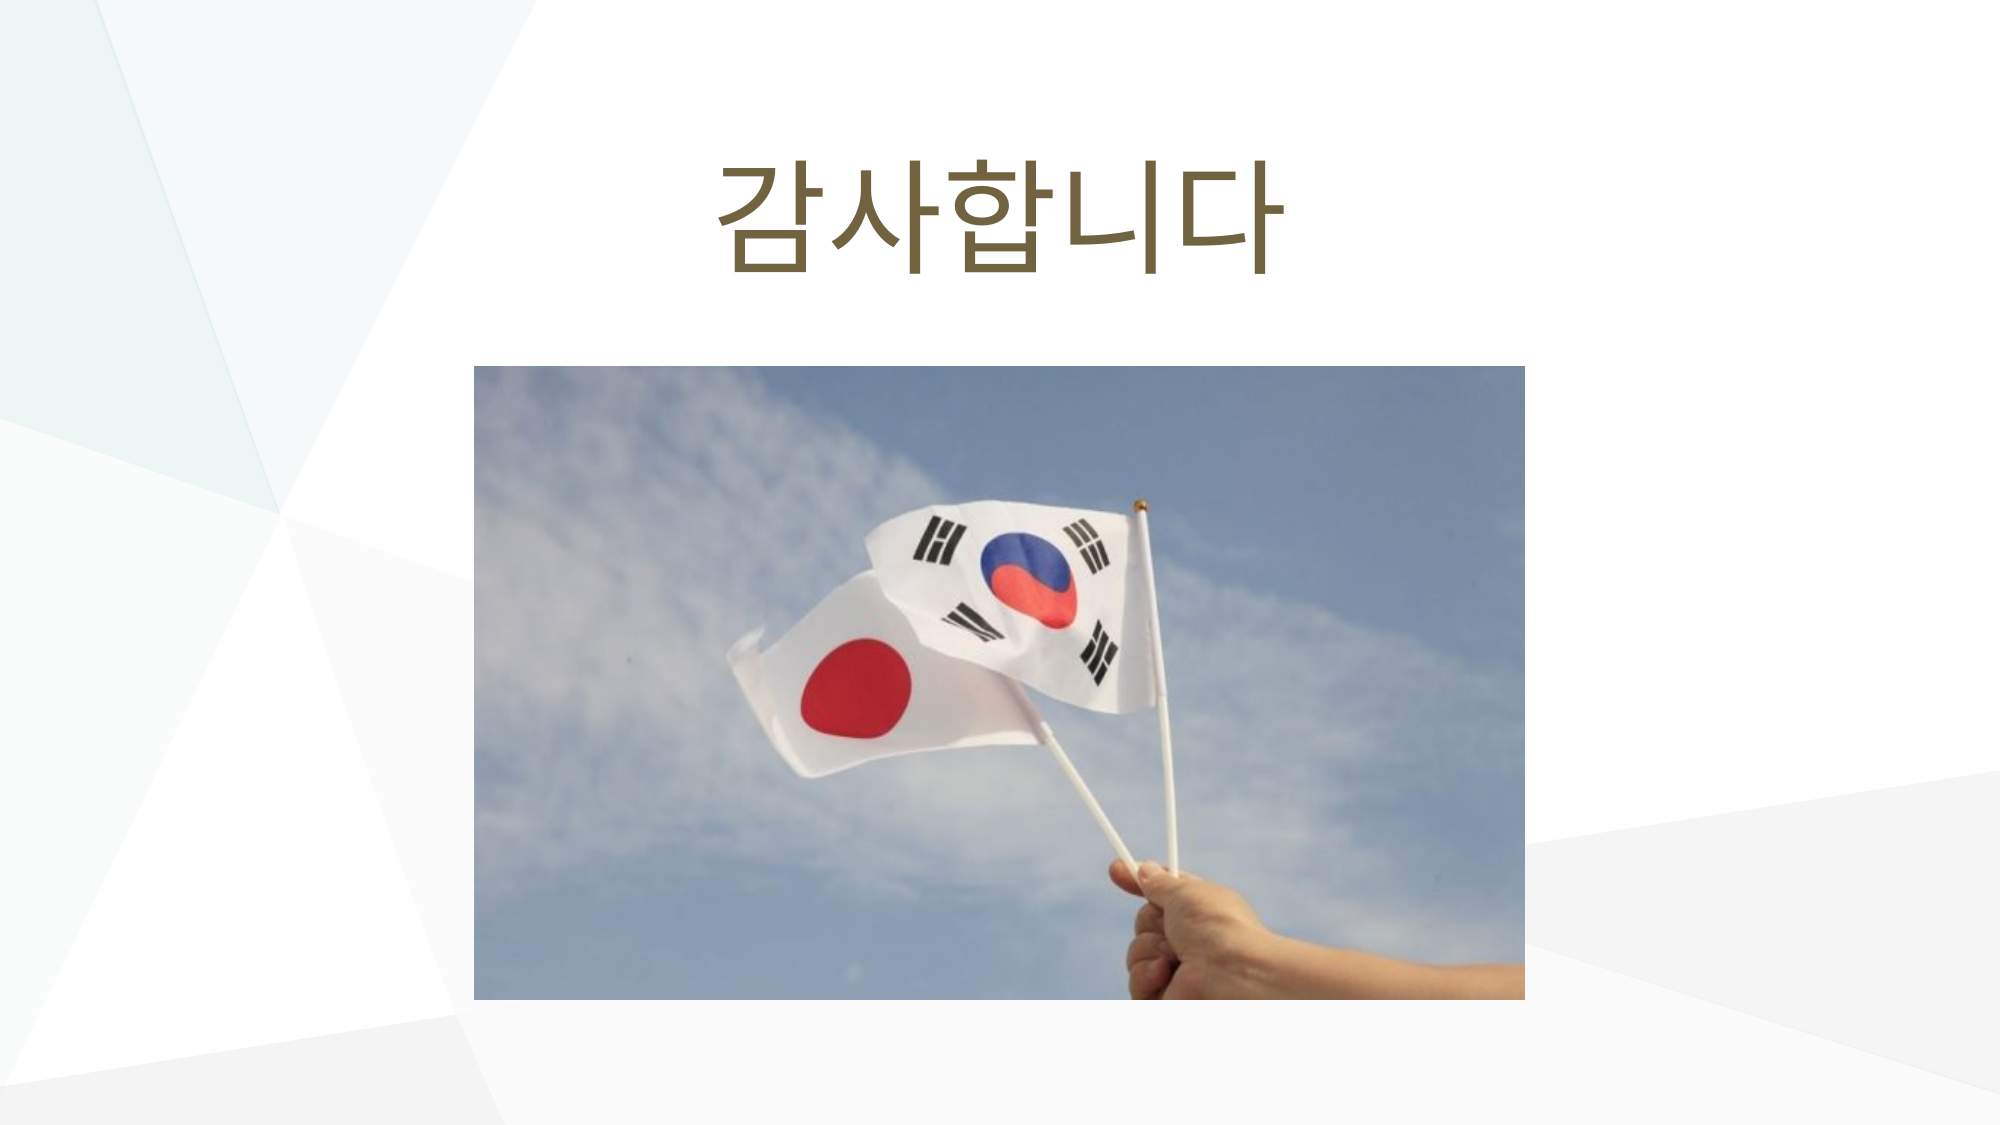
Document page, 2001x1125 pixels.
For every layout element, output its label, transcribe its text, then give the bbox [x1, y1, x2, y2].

picture [474, 366, 1526, 1000]
title 감사합니다 [72, 137, 1928, 292]
